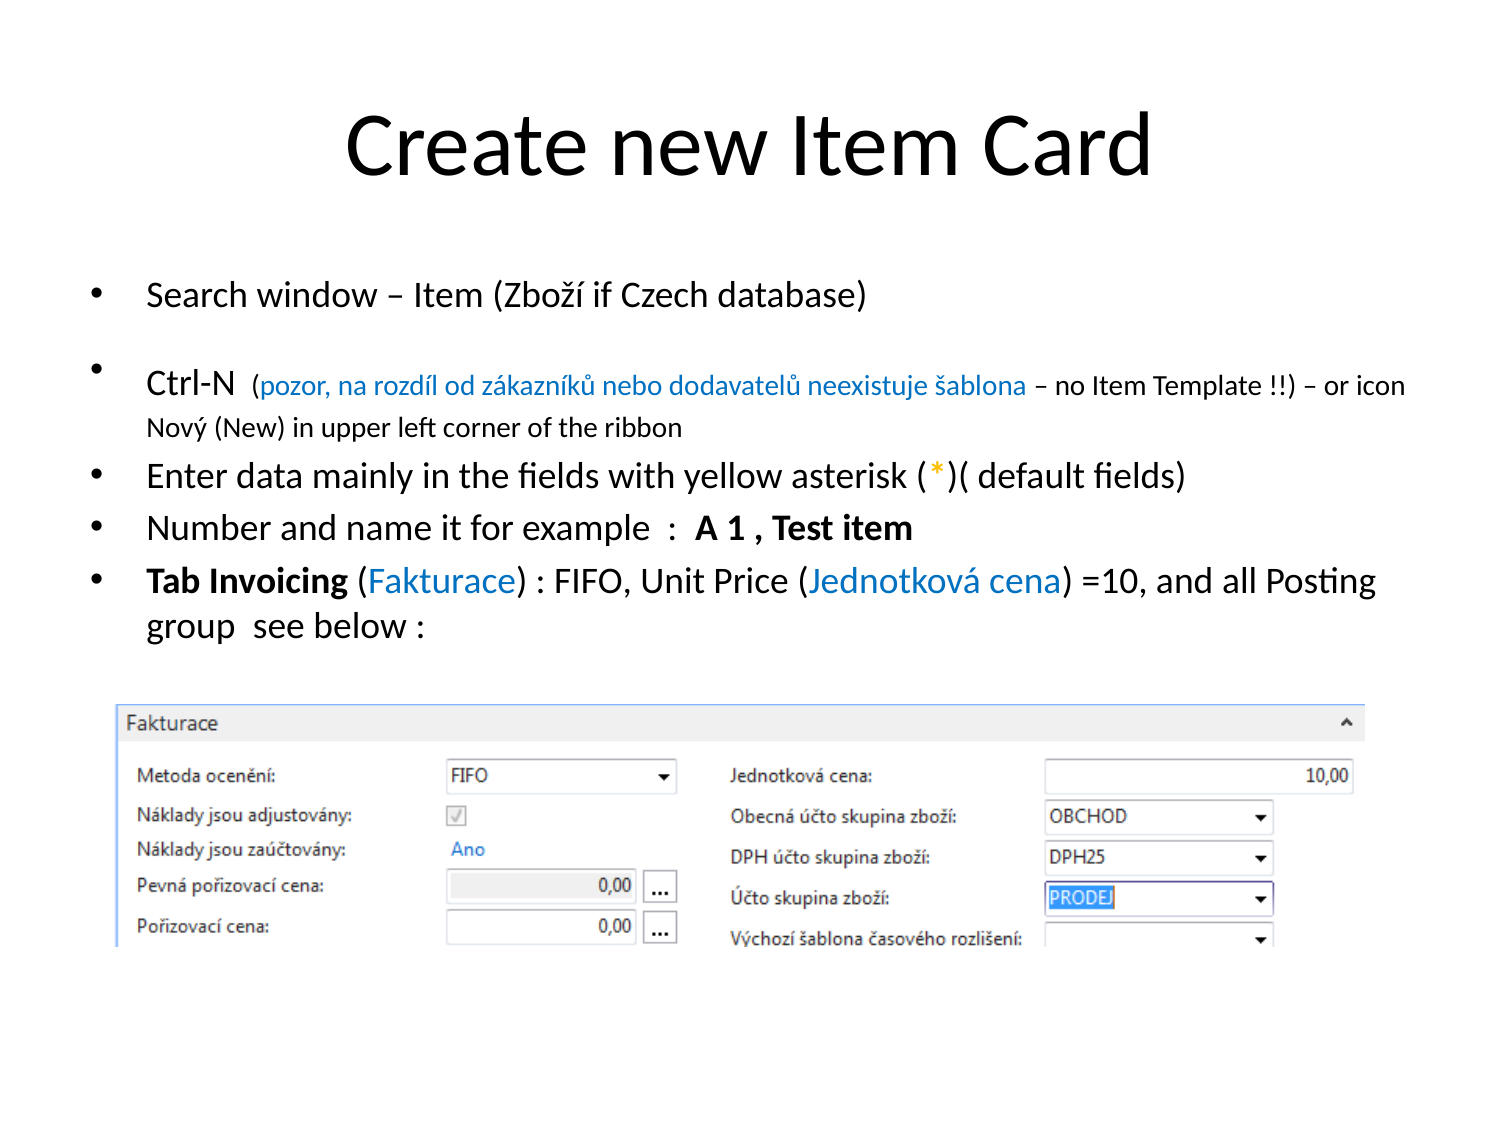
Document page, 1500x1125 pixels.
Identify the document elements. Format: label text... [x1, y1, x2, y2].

list Search window – Item (Zboží if Czech database) Ctrl-N (pozor, na rozdíl od zákazníků nebo dodavatelů neexistuje šablona – no Item Template !!) – or icon Nový (New) in upper left corner of the ribbon Enter data mainly in the fields with yellow asterisk (*)( default fields) Number and name it for example : A 1 , Test item Tab Invoicing (Fakturace) : FIFO, Unit Price (Jednotková cena) =10, and all Posting group see below : [75, 262, 1425, 1005]
picture [111, 703, 1366, 947]
title Create new Item Card [75, 45, 1425, 233]
